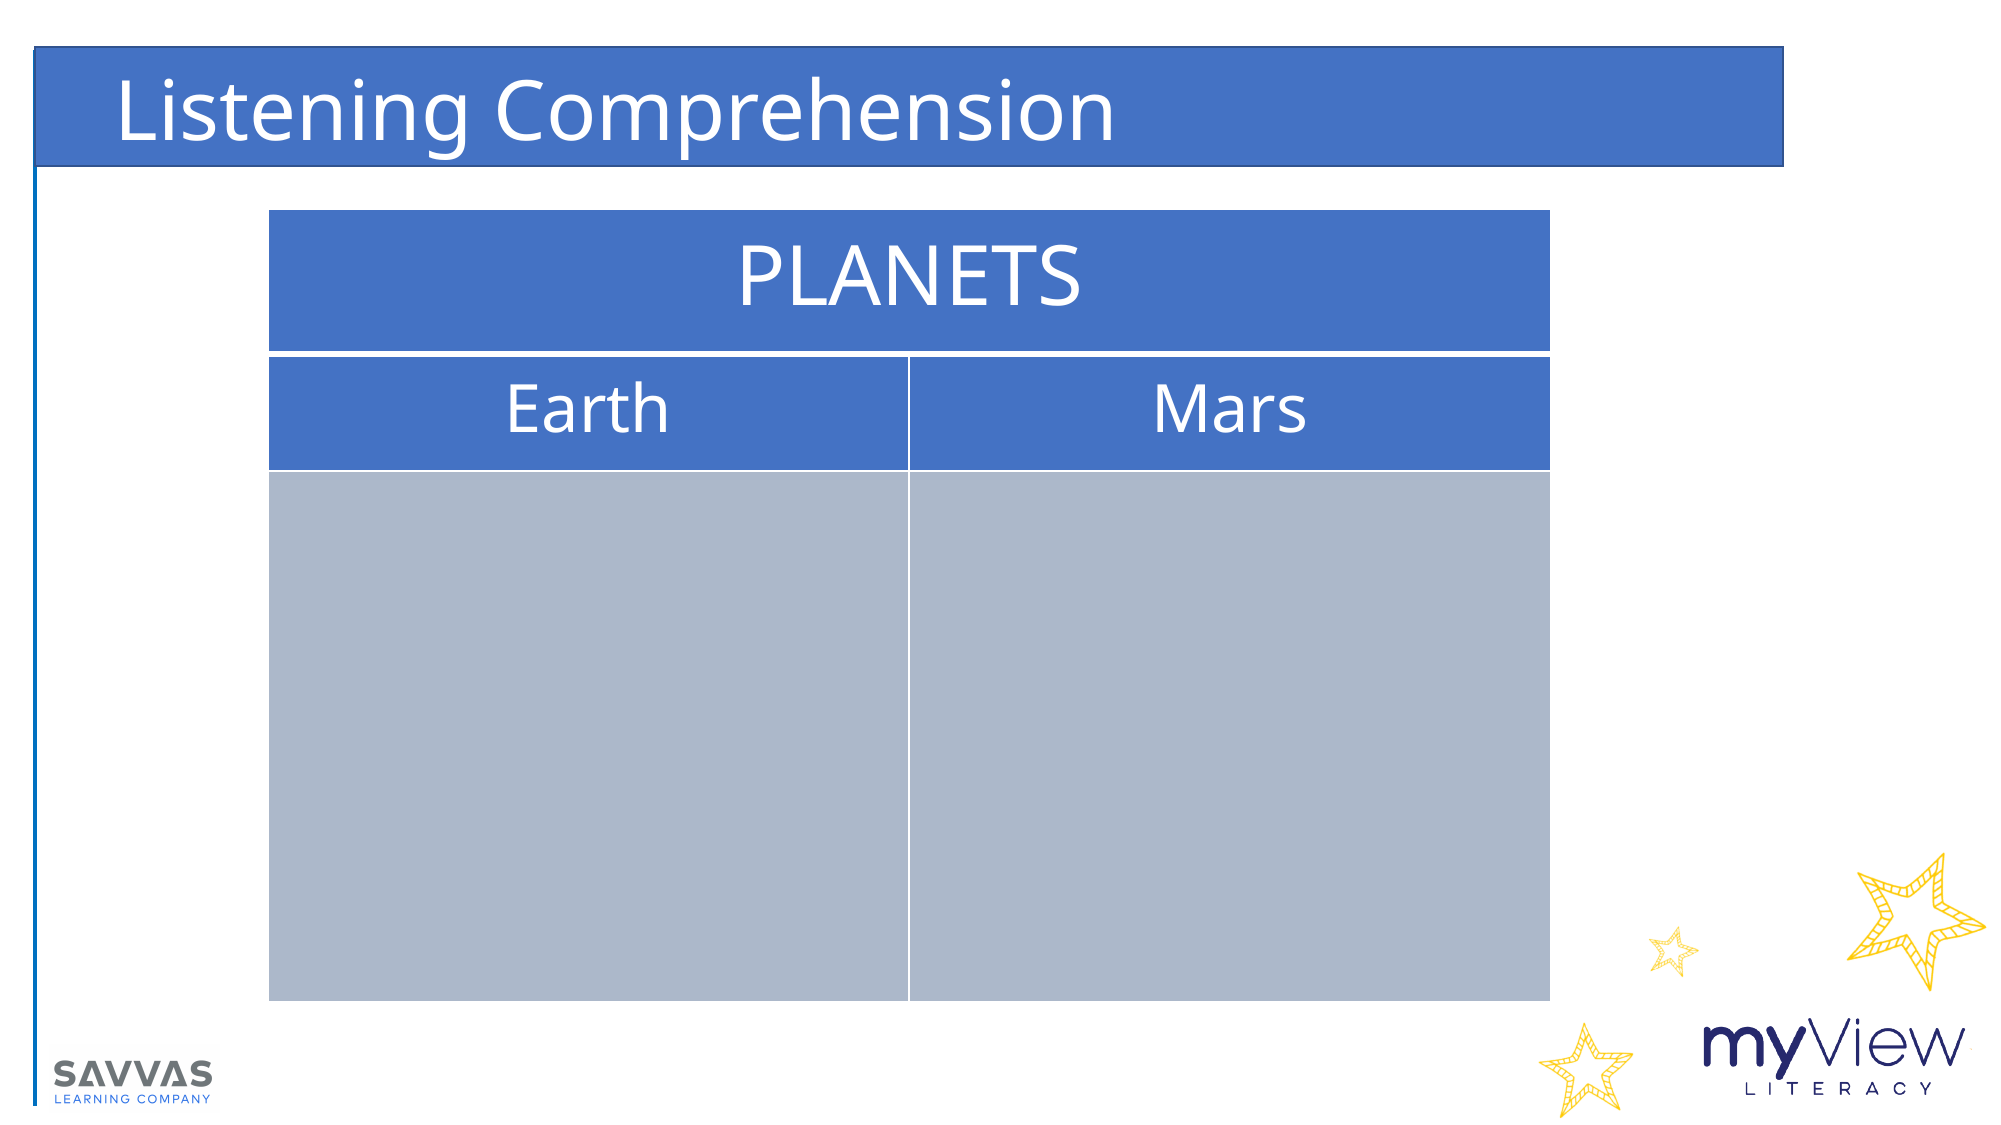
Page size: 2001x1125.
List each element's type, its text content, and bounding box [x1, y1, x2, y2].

table_cell Earth [269, 357, 908, 470]
table_cell [269, 472, 908, 1001]
picture [1511, 814, 2000, 1125]
text_box Listening Comprehension [34, 46, 1784, 167]
table_cell Mars [910, 357, 1550, 470]
table_cell [910, 472, 1550, 1001]
picture [48, 1043, 220, 1113]
table_header PLANETS [269, 210, 1550, 351]
